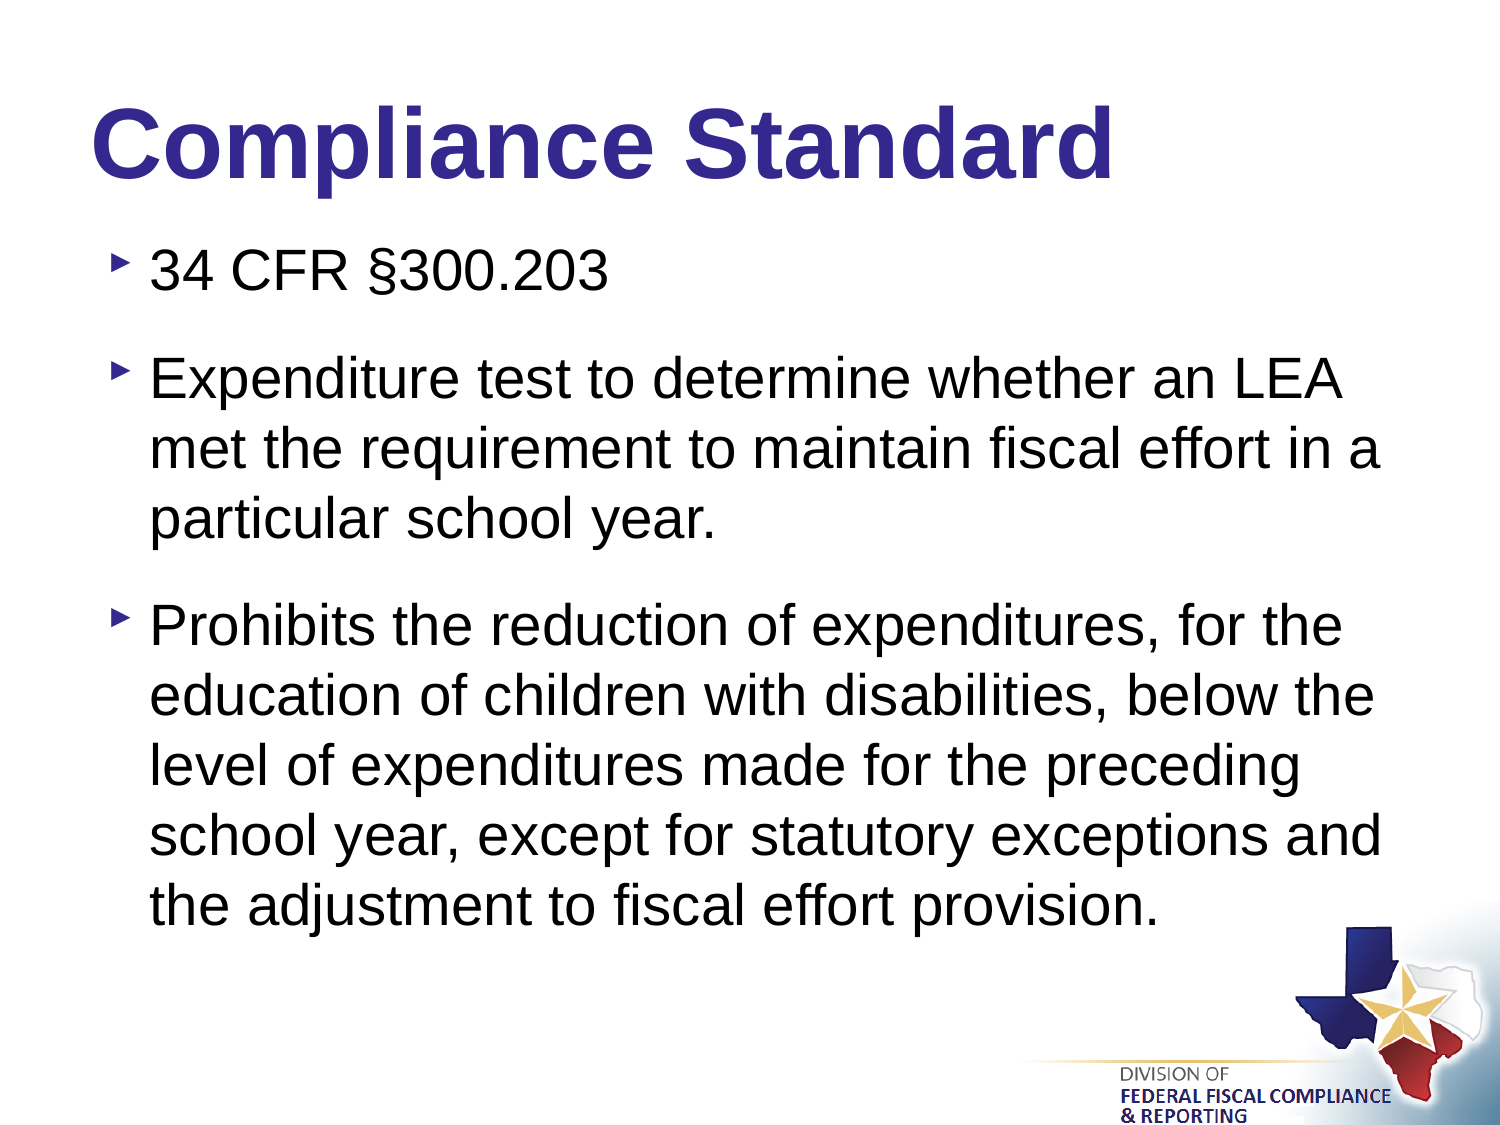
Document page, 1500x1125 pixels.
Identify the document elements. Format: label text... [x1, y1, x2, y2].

title Compliance Standard [75, 45, 1425, 233]
list 34 CFR §300.203 Expenditure test to determine whether an LEA met the requirement to maintain fiscal effort in a particular school year. Prohibits the reduction of expenditures, for the education of children with disabilities, below the level of expenditures made for the preceding school year, except for statutory exceptions and the adjustment to fiscal effort provision. [74, 224, 1426, 1051]
picture [1012, 902, 1500, 1125]
